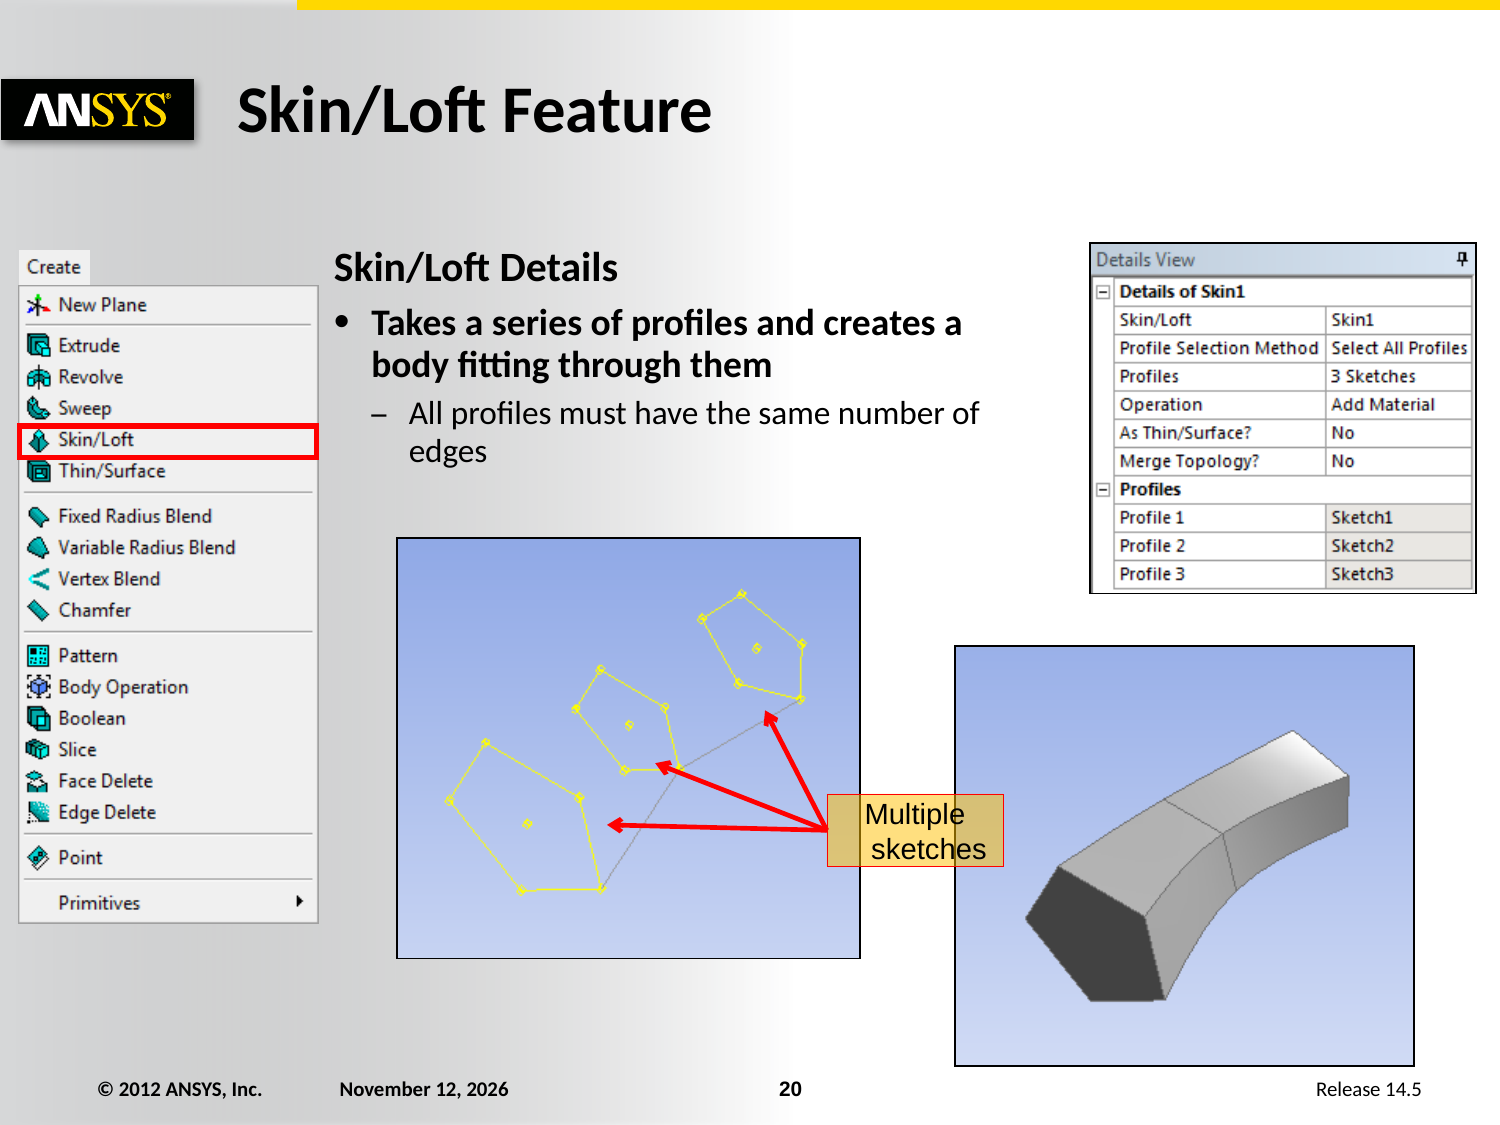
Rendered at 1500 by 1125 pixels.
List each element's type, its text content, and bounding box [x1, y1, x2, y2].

picture [397, 538, 860, 958]
text_box Multiple sketches [865, 793, 950, 867]
picture [1090, 243, 1476, 594]
picture [18, 249, 319, 924]
picture [955, 646, 1414, 1066]
title Skin/Loft Feature [237, 74, 1407, 176]
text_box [606, 824, 827, 832]
list Skin/Loft Details Takes a series of profiles and creates a body fitting through them All profiles must have the same number of edges [333, 243, 1043, 857]
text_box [764, 709, 828, 762]
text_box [654, 762, 827, 824]
